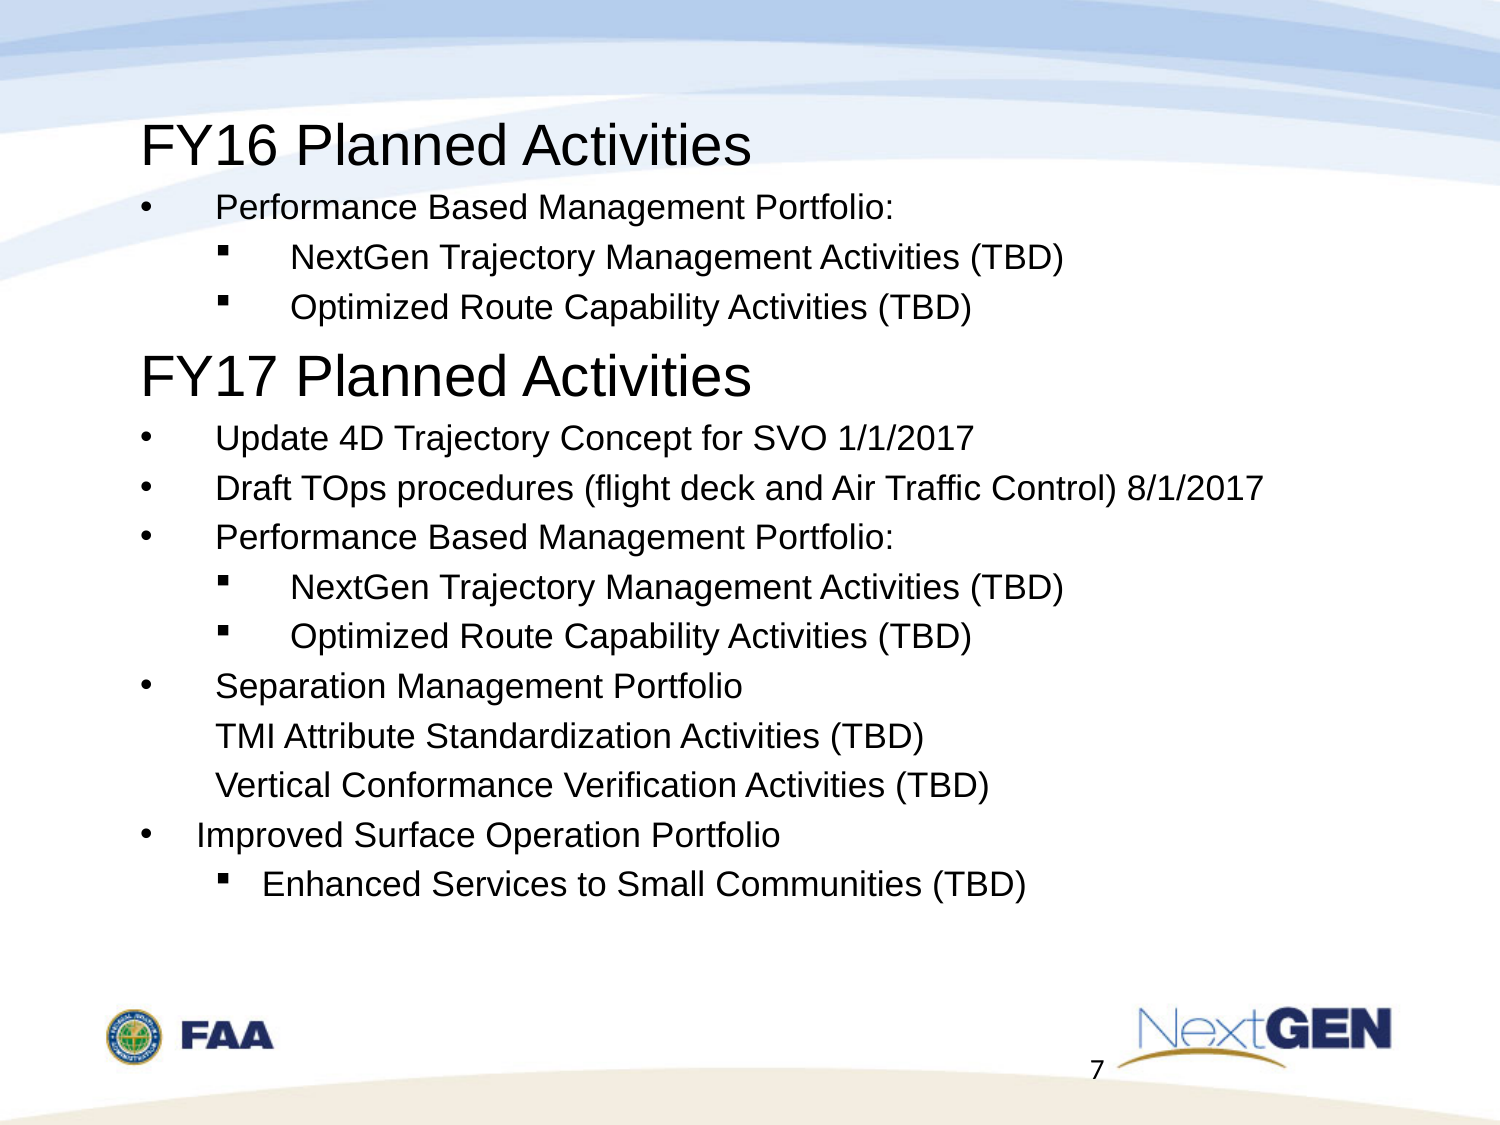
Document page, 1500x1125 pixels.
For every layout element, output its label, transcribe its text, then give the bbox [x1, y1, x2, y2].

text_box FY16 Planned Activities Performance Based Management Portfolio: NextGen Trajectory Management Activities (TBD) Optimized Route Capability Activities (TBD) FY17 Planned Activities Update 4D Trajectory Concept for SVO 1/1/2017 Draft TOps procedures (flight deck and Air Traffic Control) 8/1/2017 Performance Based Management Portfolio: NextGen Trajectory Management Activities (TBD) Optimized Route Capability Activities (TBD) Separation Management Portfolio TMI Attribute Standardization Activities (TBD) Vertical Conformance Verification Activities (TBD) Improved Surface Operation Portfolio Enhanced Services to Small Communities (TBD) [124, 99, 1475, 975]
picture [0, 0, 1500, 1125]
slide_number 7 [1074, 1042, 1425, 1103]
